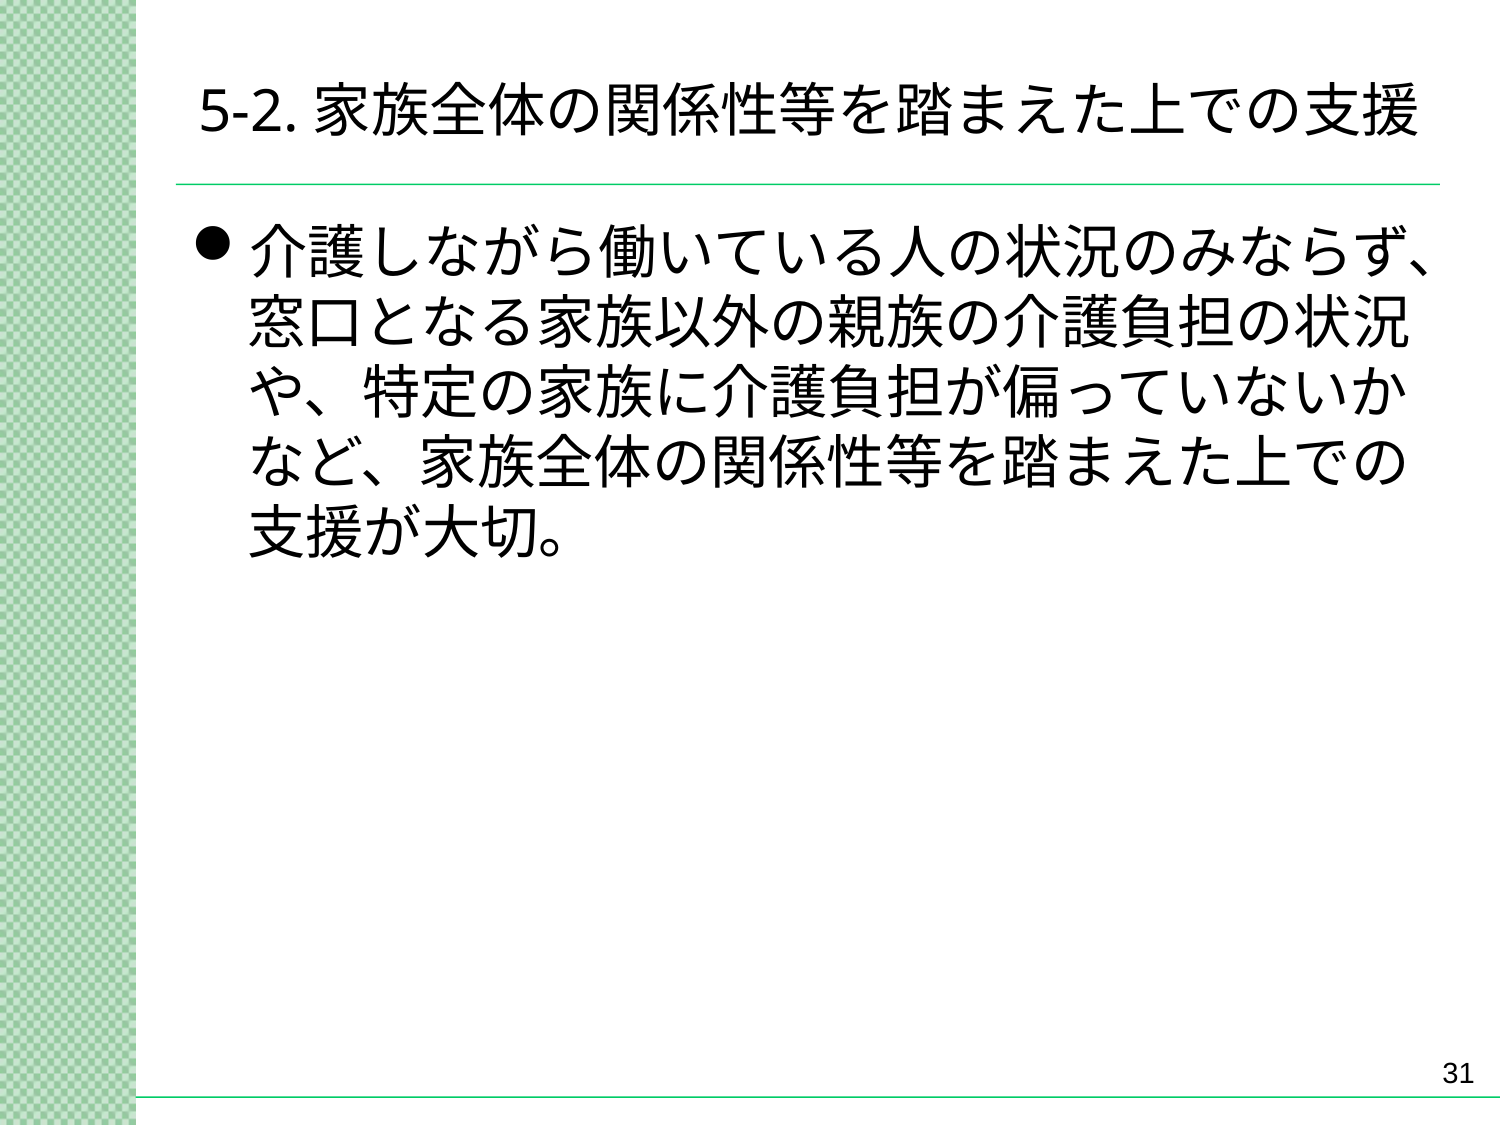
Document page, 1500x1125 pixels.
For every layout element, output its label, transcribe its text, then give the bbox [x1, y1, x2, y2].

slide_number 31 [1139, 1047, 1490, 1125]
title 5-2.家族全体の関係性等を踏まえた上での支援 [176, 36, 1442, 179]
picture [0, 0, 136, 1125]
list 介護しながら働いている人の状況のみならず、窓口となる家族以外の親族の介護負担の状況や、特定の家族に介護負担が偏っていないかなど、家族全体の関係性等を踏まえた上での支援が大切。 [176, 208, 1442, 1012]
